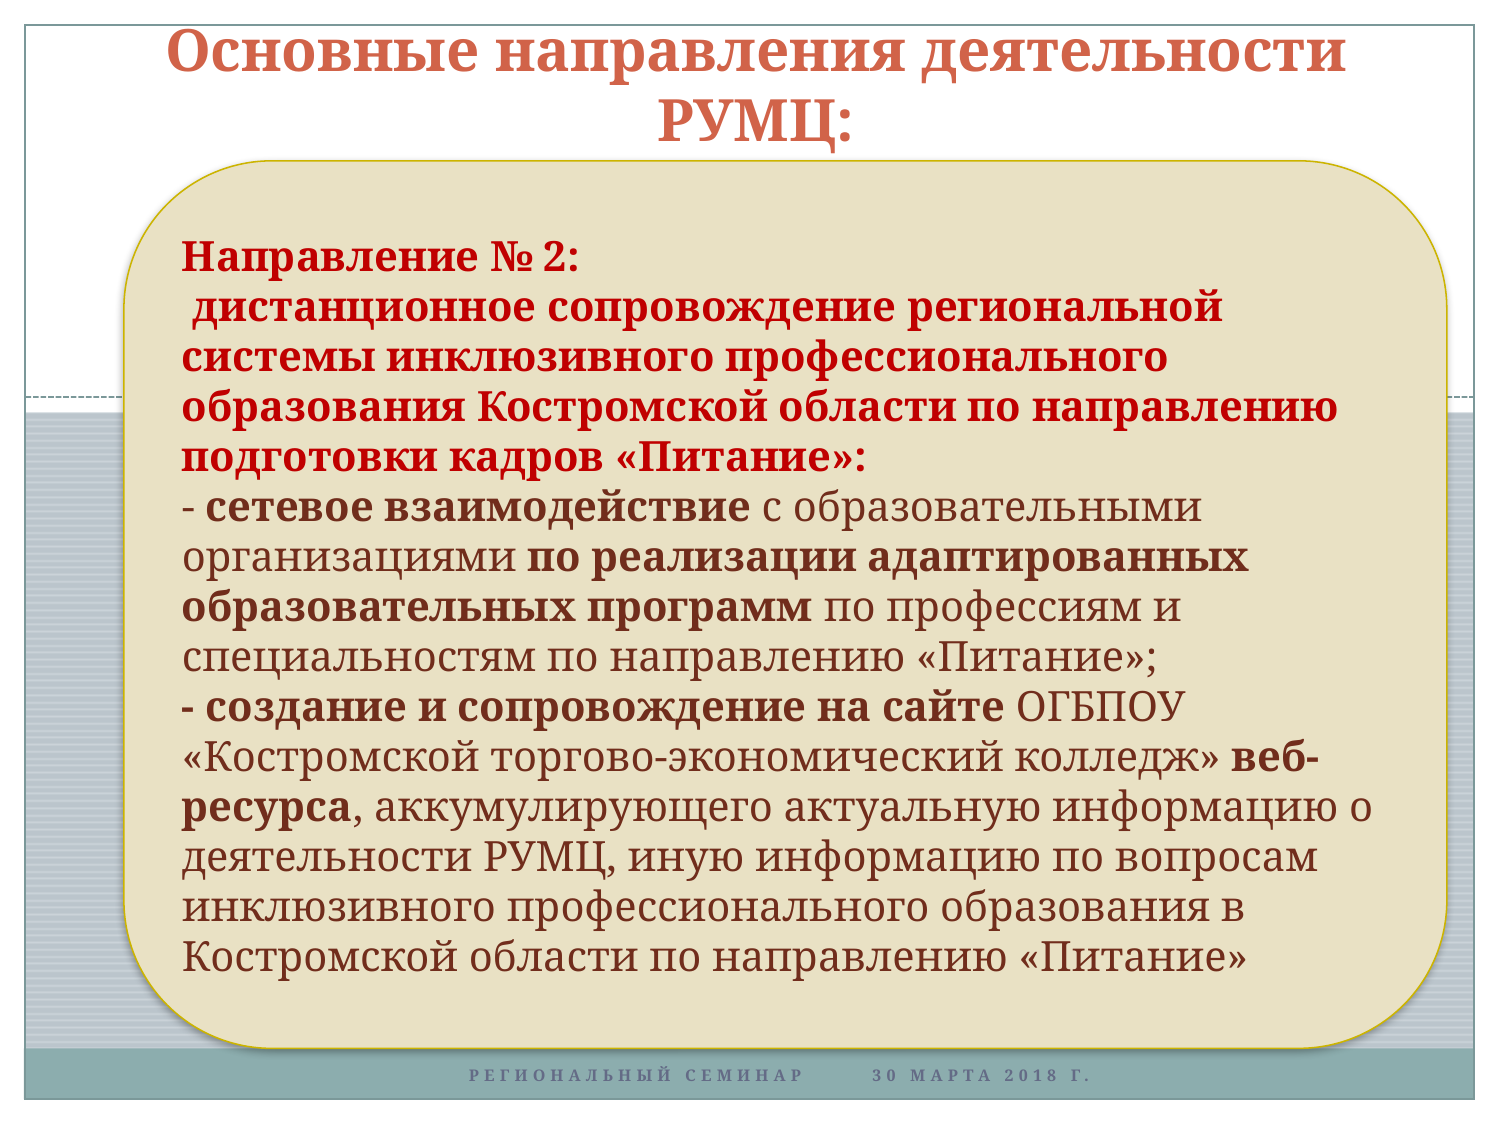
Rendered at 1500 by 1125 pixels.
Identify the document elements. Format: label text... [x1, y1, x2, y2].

title Основные направления деятельности РУМЦ: [64, 19, 1447, 161]
subtitle Региональный семинар 30 марта 2018 г. [253, 1058, 1304, 1093]
text_box Направление № 2: дистанционное сопровождение региональной системы инклюзивного профессионального образования Костромской области по направлению подготовки кадров «Питание»: - сетевое взаимодействие с образовательными организациями по реализации адаптированных образовательных программ по профессиям и специальностям по направлению «Питание»; - создание и сопровождение на сайте ОГБПОУ «Костромской торгово-экономический колледж» веб-ресурса, аккумулирующего актуальную информацию о деятельности РУМЦ, иную информацию по вопросам инклюзивного профессионального образования в Костромской области по направлению «Питание» [123, 160, 1448, 1050]
